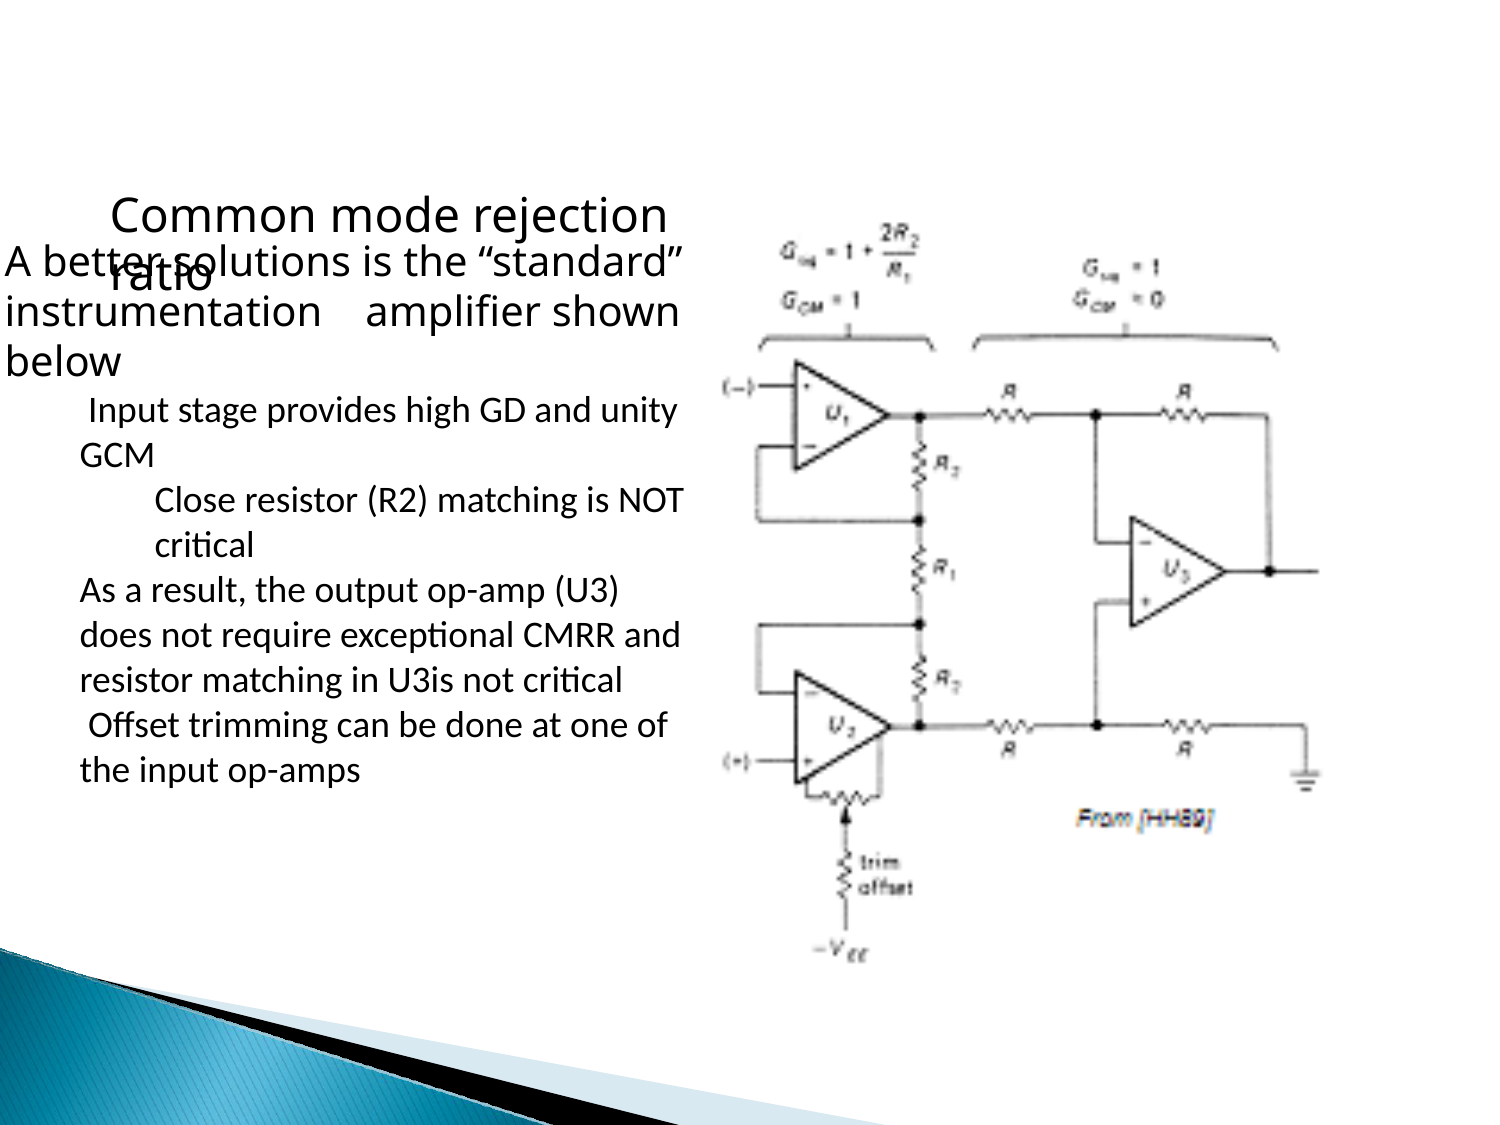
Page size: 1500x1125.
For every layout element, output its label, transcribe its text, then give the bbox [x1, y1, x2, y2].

title Common mode rejection ratio [109, 184, 686, 373]
picture [411, 1089, 422, 1094]
picture [0, 948, 558, 1125]
list A better solutions is the “standard” instrumentation amplifier shown below Input stage provides high GD and unity GCM Close resistor (R2) matching is NOT critical As a result, the output op-amp (U3) does not require exceptional CMRR and resistor matching in U3is not critical Offset trimming can be done at one of the input op-amps [4, 234, 686, 921]
picture [691, 171, 1435, 997]
